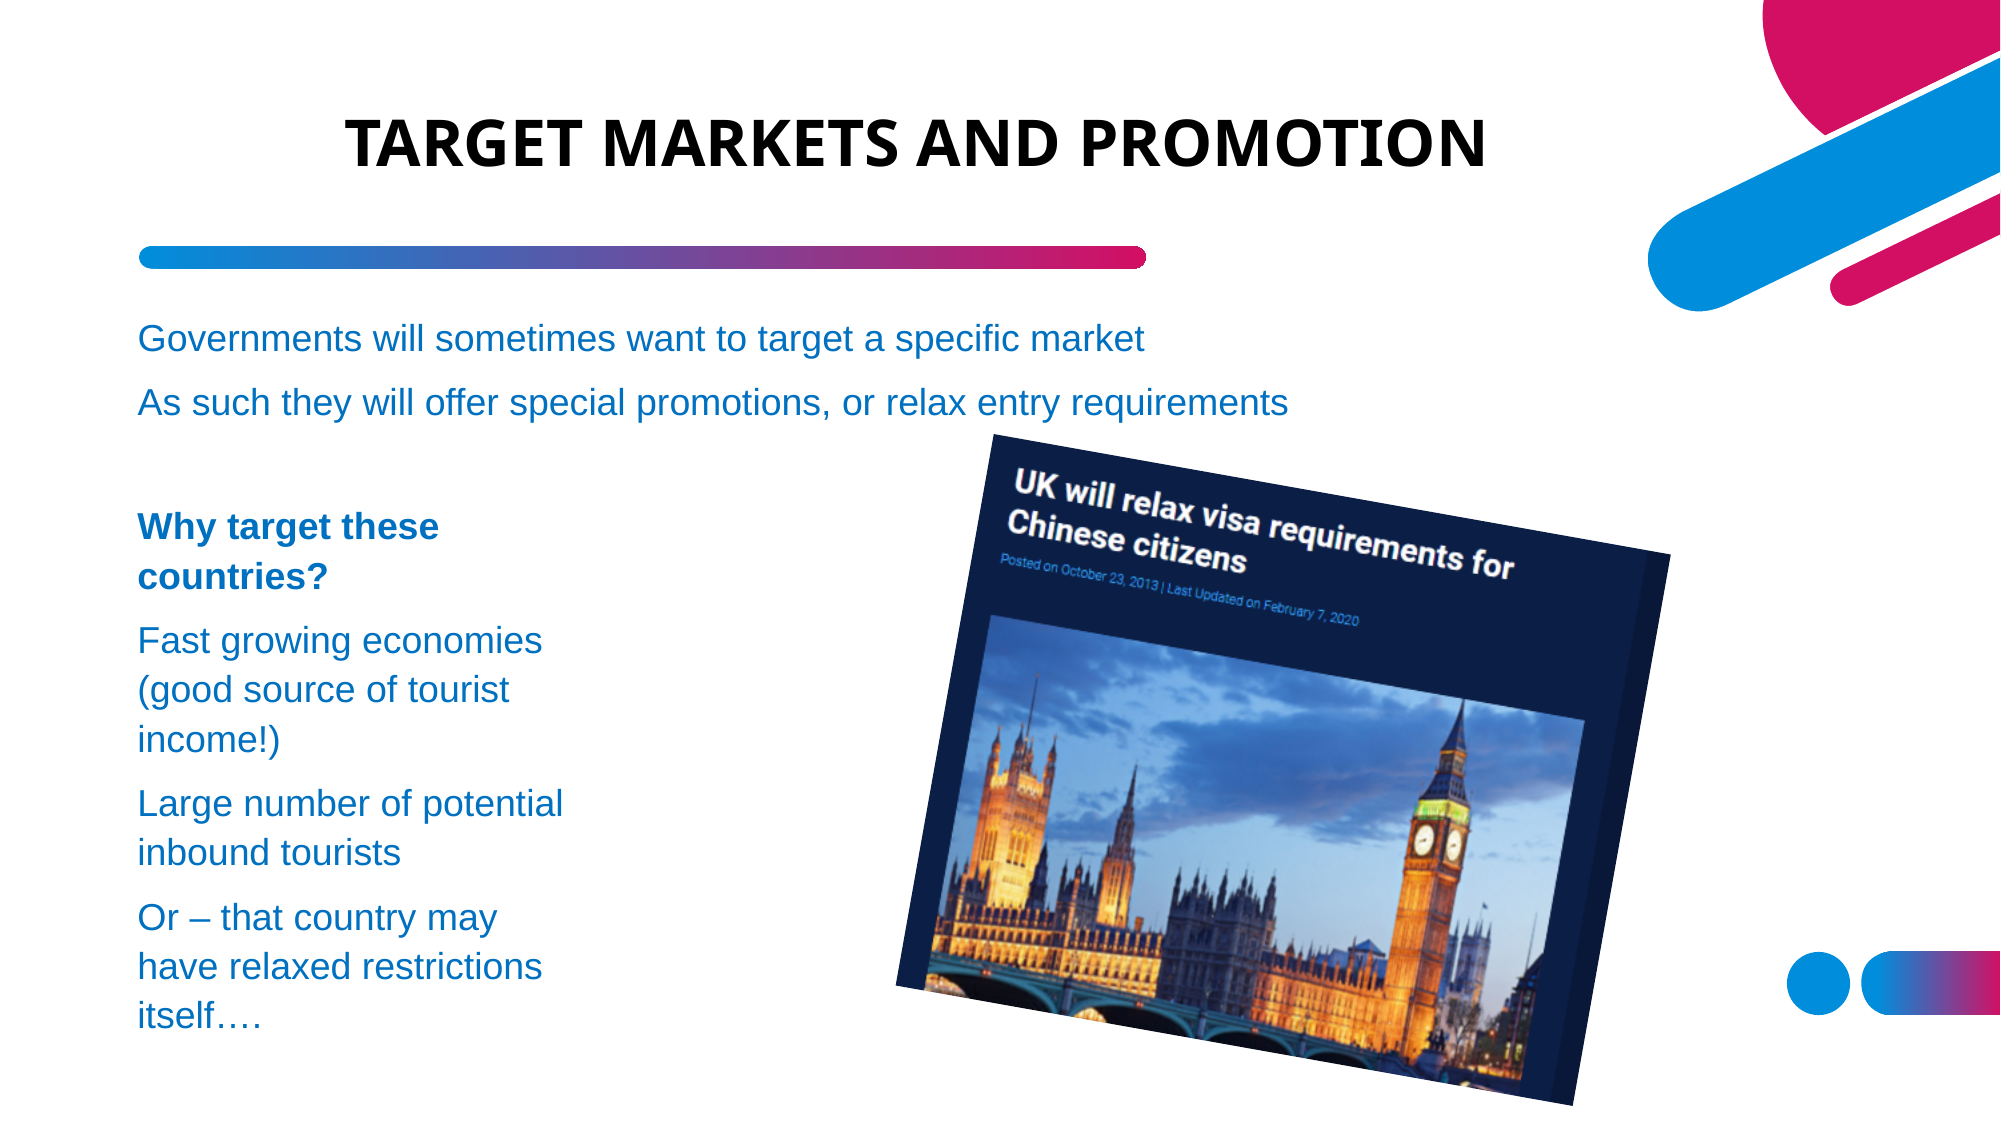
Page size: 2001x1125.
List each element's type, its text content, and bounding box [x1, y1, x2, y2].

list Governments will sometimes want to target a specific market As such they will offer special promotions, or relax entry requirements [122, 302, 1465, 1023]
picture [895, 434, 1671, 1106]
text_box Why target these countries? Fast growing economies (good source of tourist income!) Large number of potential inbound tourists Or – that country may have relaxed restrictions itself…. [122, 490, 593, 1044]
title TARGET MARKETS AND PROMOTION [329, 52, 1671, 240]
